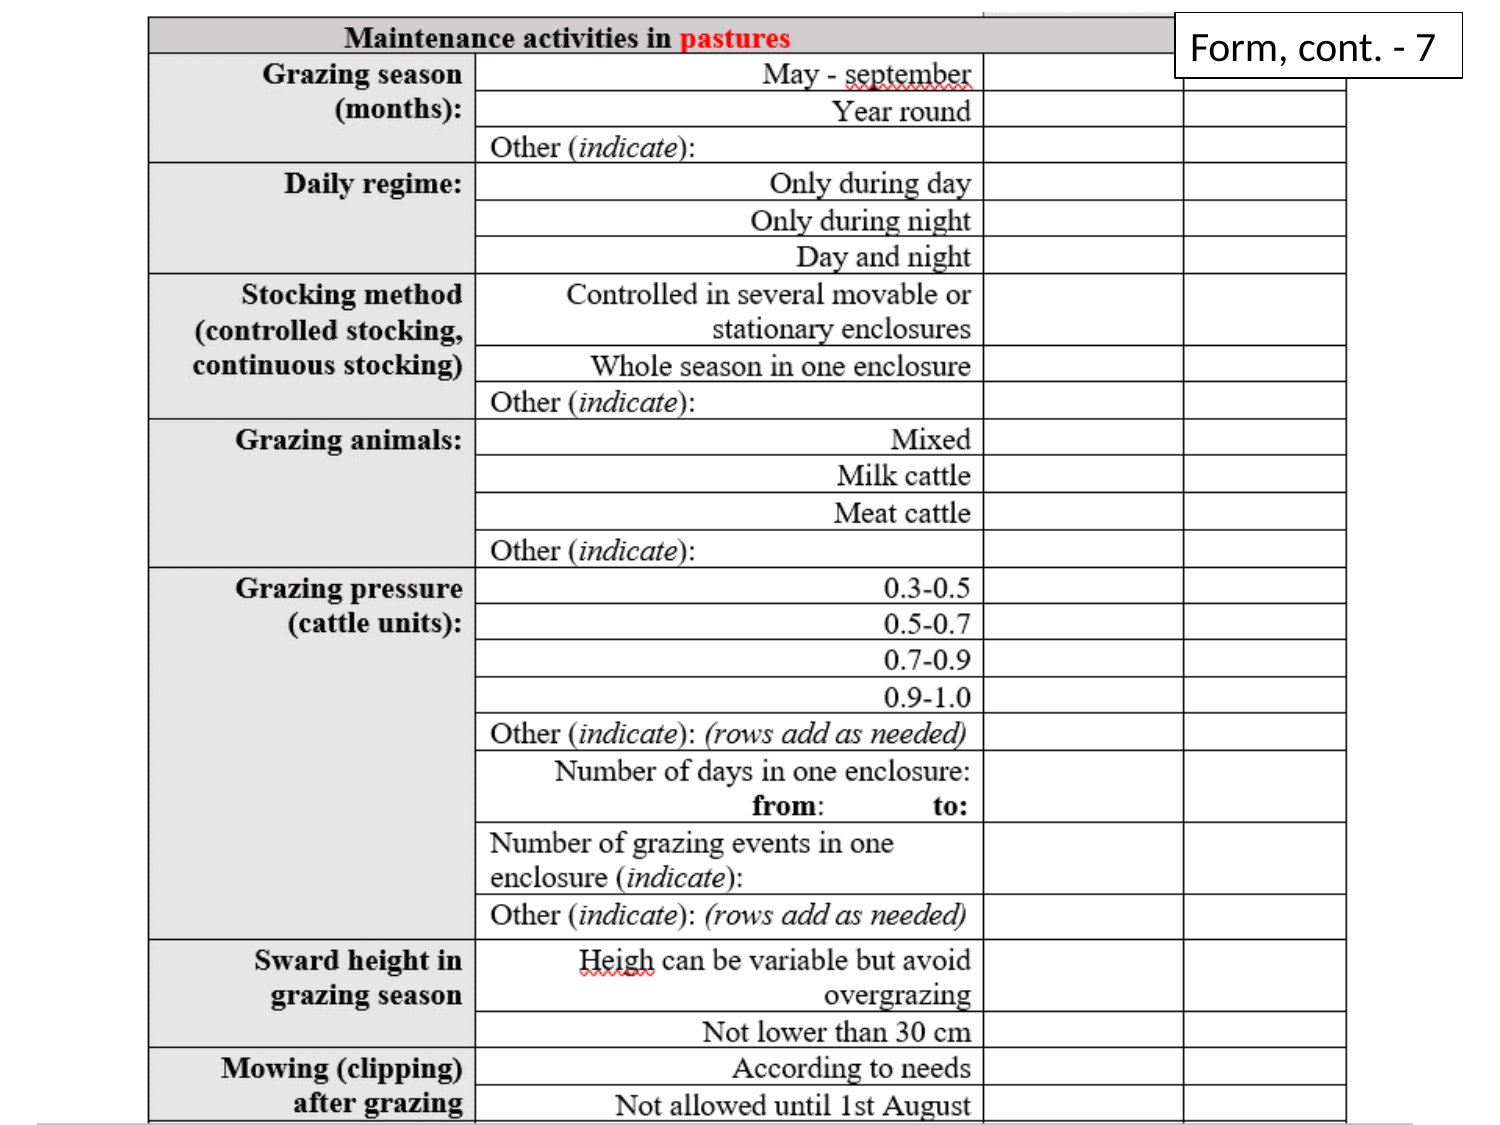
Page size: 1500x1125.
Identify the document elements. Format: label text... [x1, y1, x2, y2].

picture [37, 12, 1413, 1125]
text_box Form, cont. - 7 [1413, 12, 1463, 79]
